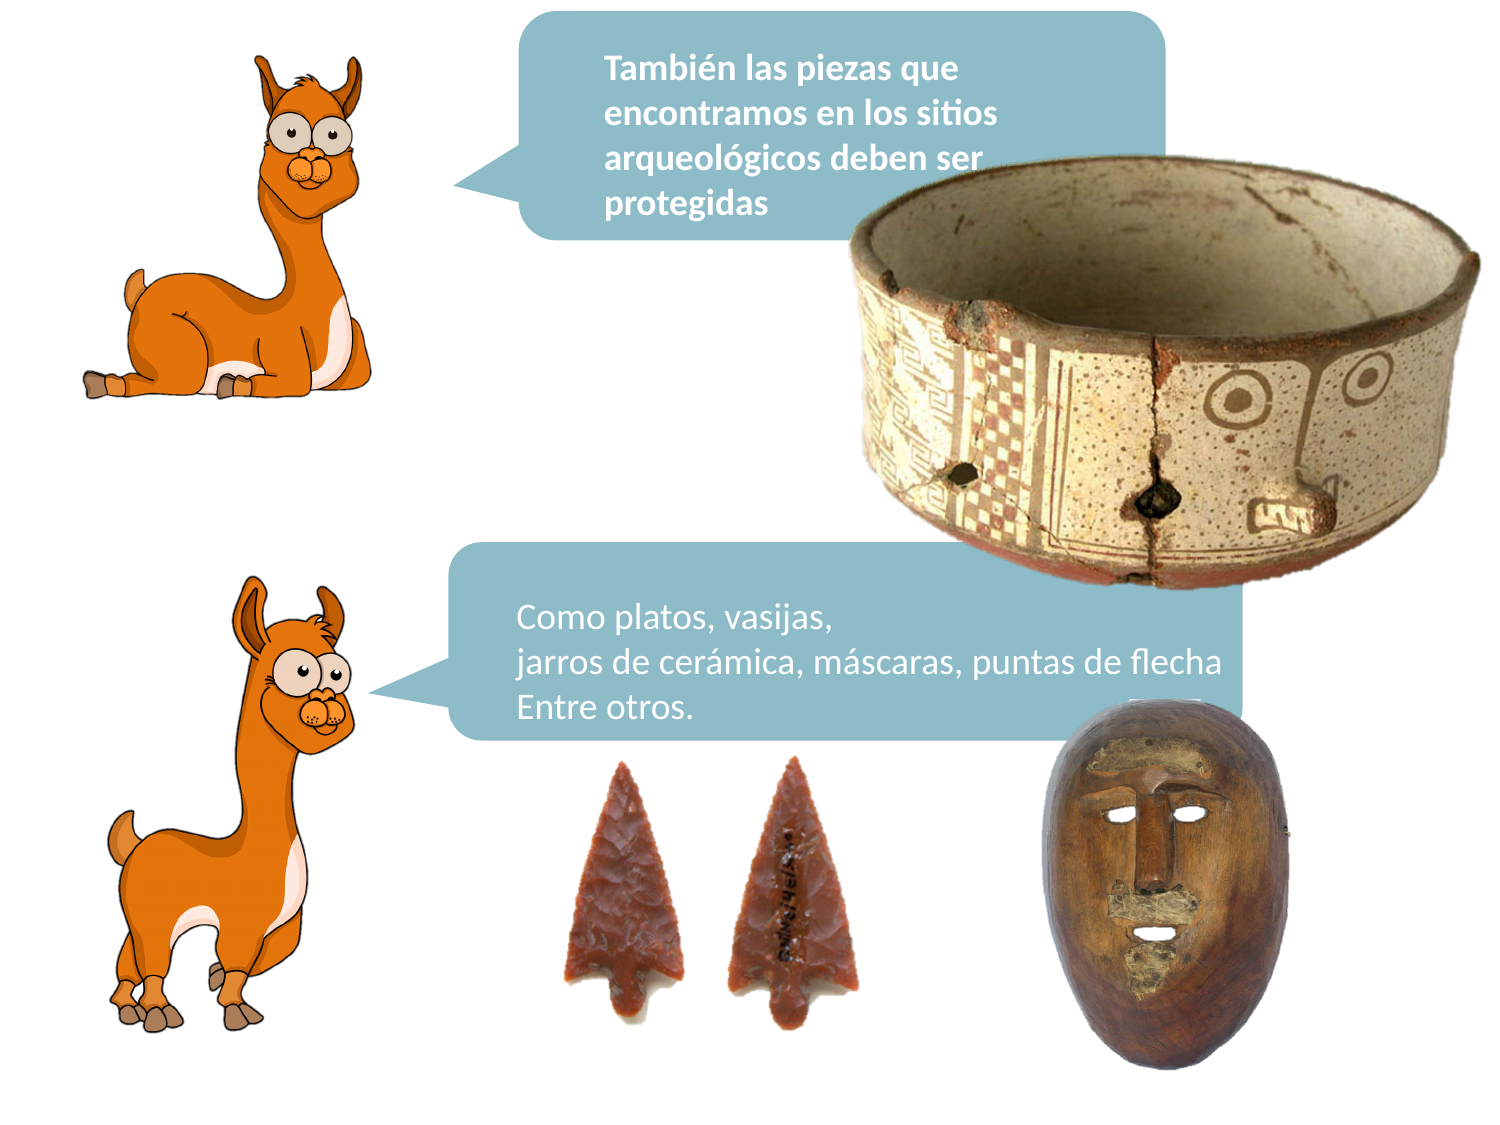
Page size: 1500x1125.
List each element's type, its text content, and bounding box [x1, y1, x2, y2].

text_box [1239, 618, 1245, 698]
text_box Como platos, vasijas, jarros de cerámica, máscaras, puntas de flecha Entre otros. [501, 584, 1239, 735]
text_box [438, 540, 830, 743]
picture [28, 542, 434, 1066]
picture [497, 680, 981, 1085]
picture [835, 125, 1496, 610]
picture [2, 35, 498, 419]
text_box [502, 8, 1168, 243]
text_box [985, 735, 998, 743]
picture [1003, 699, 1328, 1072]
text_box También las piezas que encontramos en los sitios arqueológicos deben ser protegidas [589, 35, 1096, 231]
